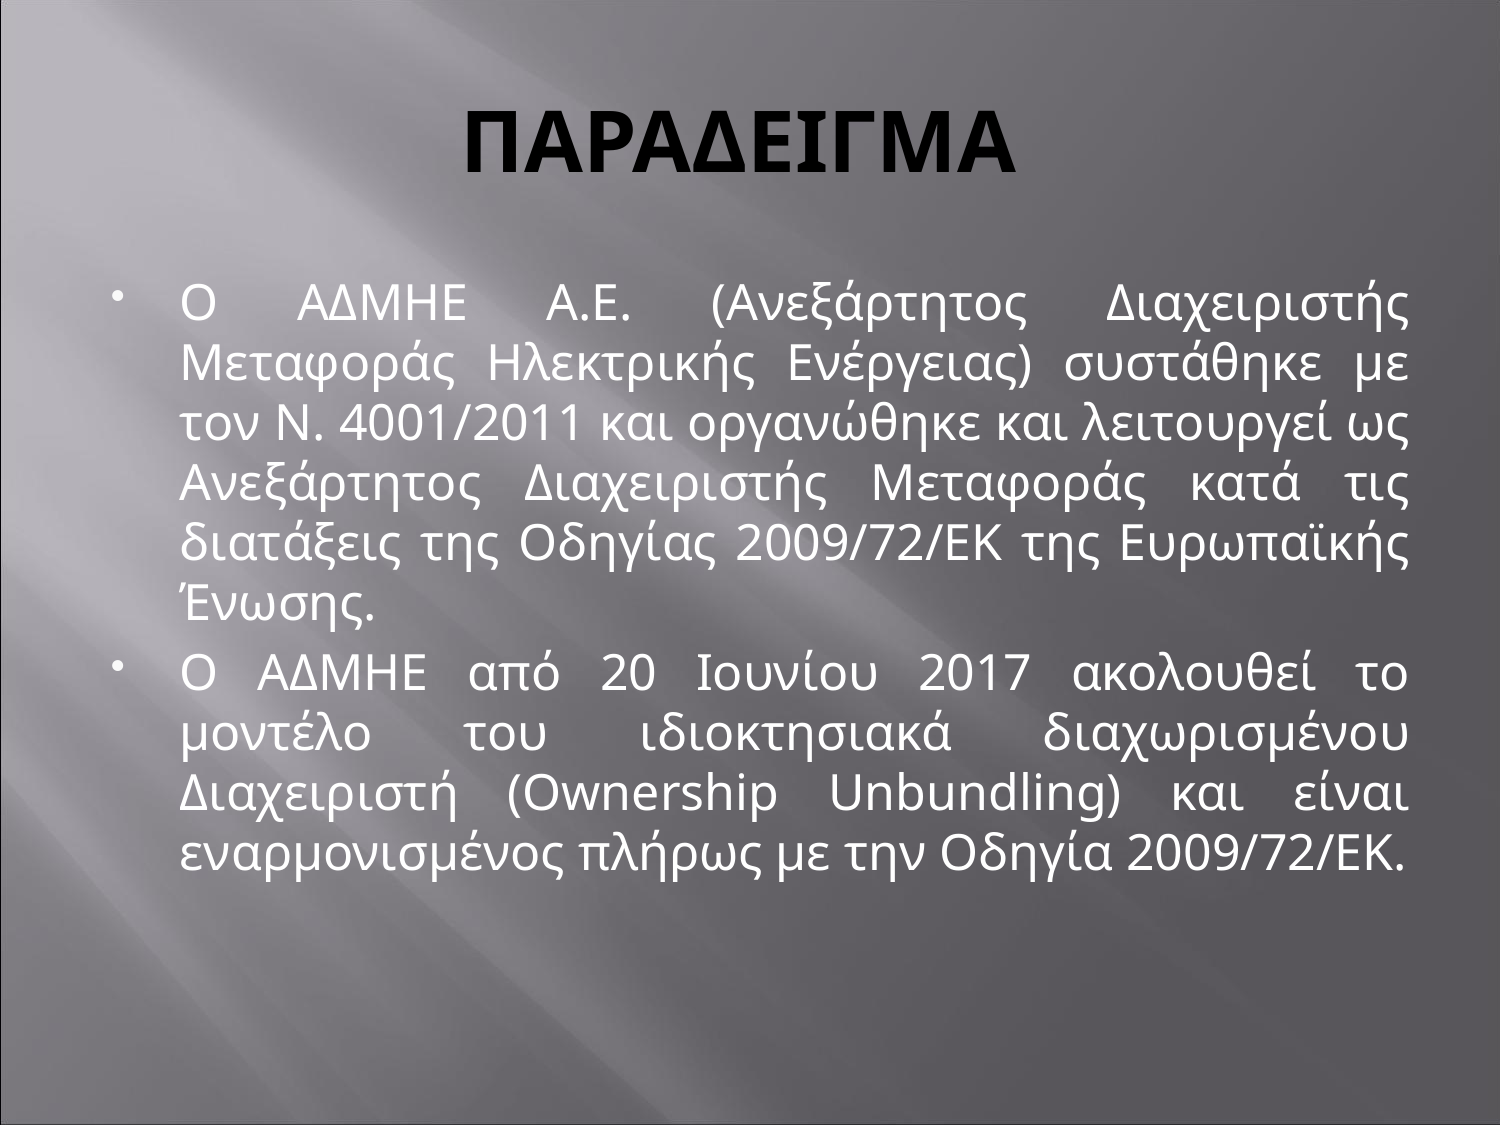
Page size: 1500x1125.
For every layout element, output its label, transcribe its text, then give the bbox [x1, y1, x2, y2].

title ΠΑΡΑΔΕΙΓΜΑ [75, 45, 1425, 233]
picture [0, 0, 1500, 1125]
list Ο ΑΔΜΗΕ Α.Ε. (Ανεξάρτητος Διαχειριστής Μεταφοράς Ηλεκτρικής Ενέργειας) συστάθηκε με τον Ν. 4001/2011 και οργανώθηκε και λειτουργεί ως Ανεξάρτητος Διαχειριστής Μεταφοράς κατά τις διατάξεις της Οδηγίας 2009/72/ΕΚ της Ευρωπαϊκής Ένωσης. Ο ΑΔΜΗΕ από 20 Ιουνίου 2017 ακολουθεί το μοντέλο του ιδιοκτησιακά διαχωρισμένου Διαχειριστή (Ownership Unbundling) και είναι εναρμονισμένος πλήρως με την Οδηγία 2009/72/ΕΚ. [75, 262, 1425, 1035]
